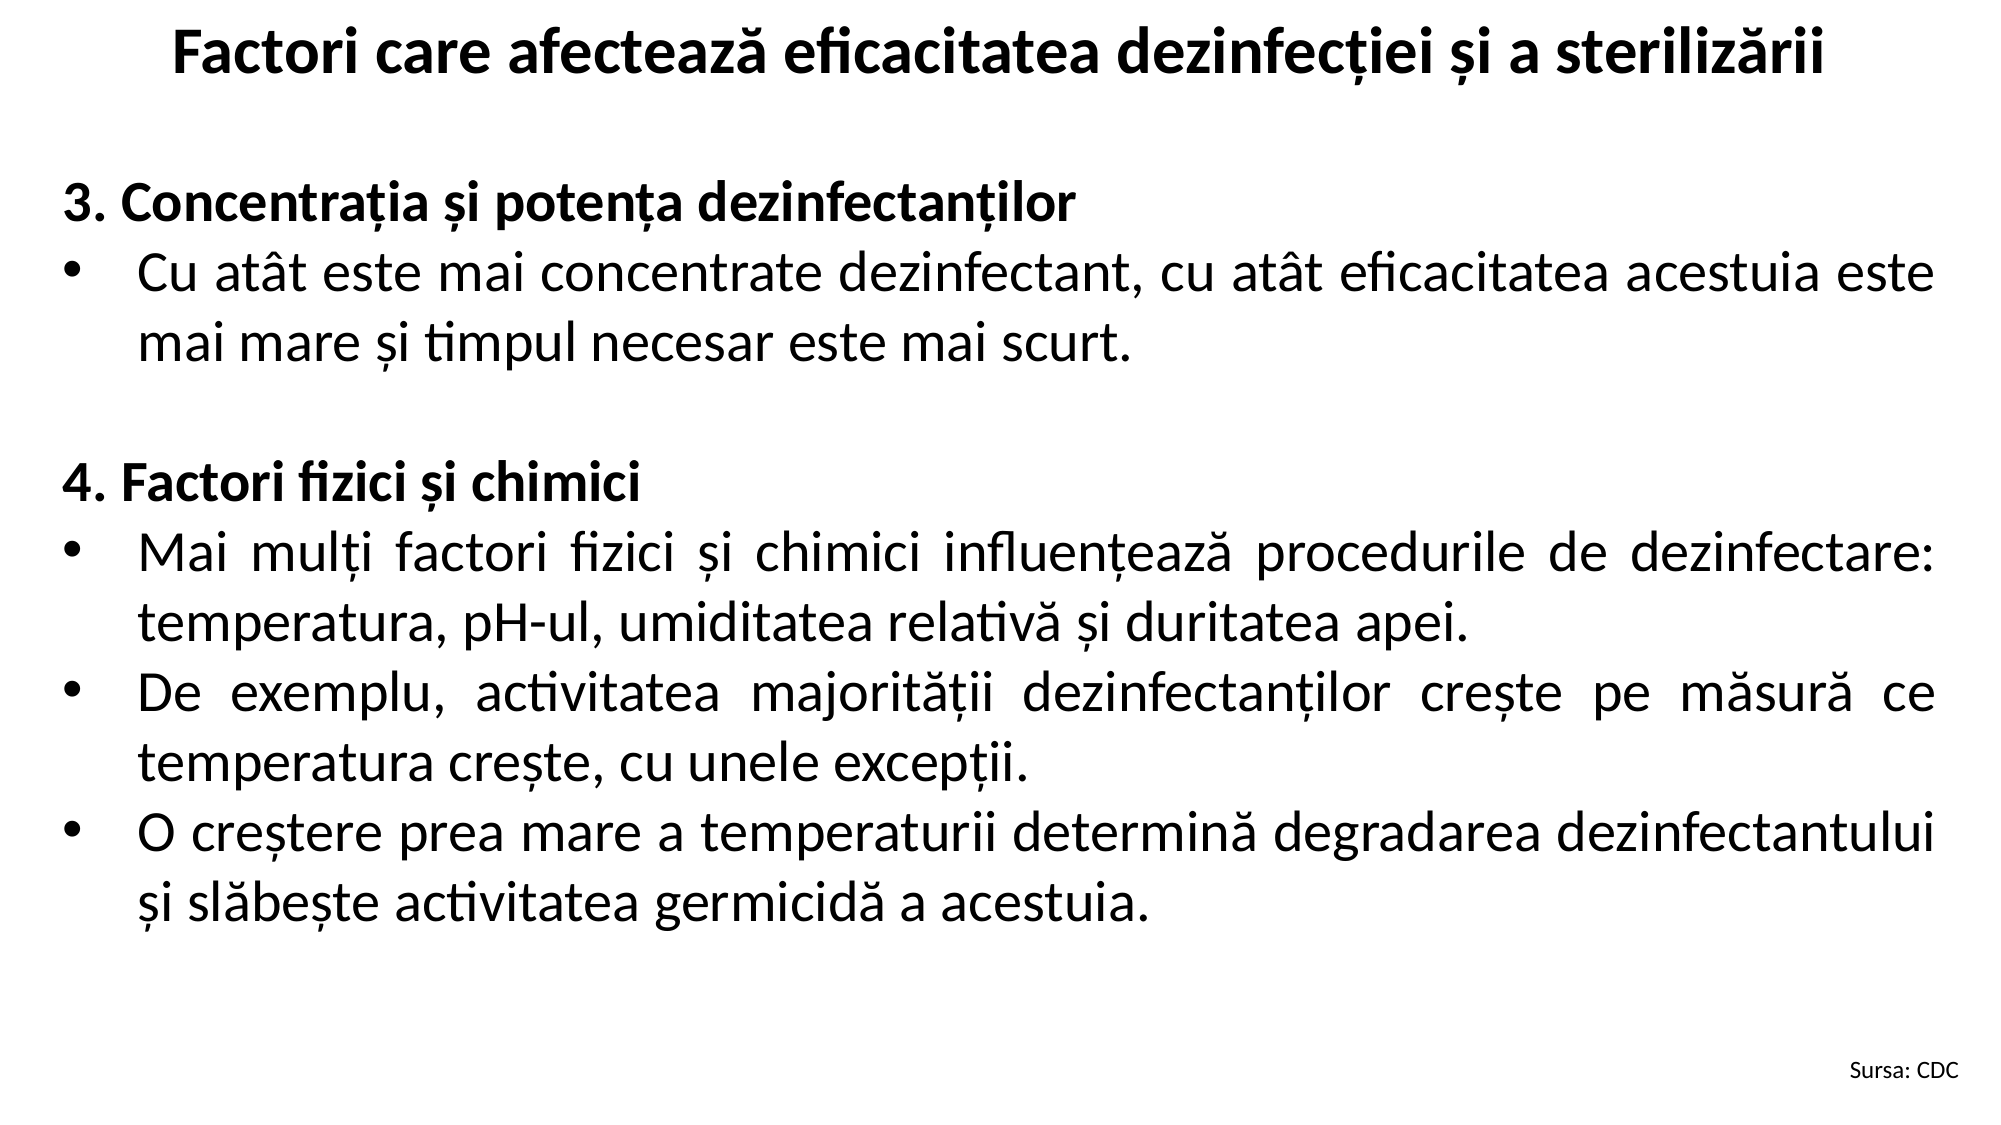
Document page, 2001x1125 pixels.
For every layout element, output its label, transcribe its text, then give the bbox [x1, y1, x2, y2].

text_box 3. Concentrația și potența dezinfectanților Cu atât este mai concentrate dezinfectant, cu atât eficacitatea acestuia este mai mare și timpul necesar este mai scurt. 4. Factori fizici și chimici Mai mulți factori fizici și chimici influențează procedurile de dezinfectare: temperatura, pH-ul, umiditatea relativă și duritatea apei. De exemplu, activitatea majorității dezinfectanților crește pe măsură ce temperatura crește, cu unele excepții. O creștere prea mare a temperaturii determină degradarea dezinfectantului și slăbește activitatea germicidă a acestuia. [48, 85, 1952, 941]
text_box Sursa: CDC [973, 1046, 1974, 1091]
text_box Factori care afectează eficacitatea dezinfecției și a sterilizării [98, 0, 1901, 85]
